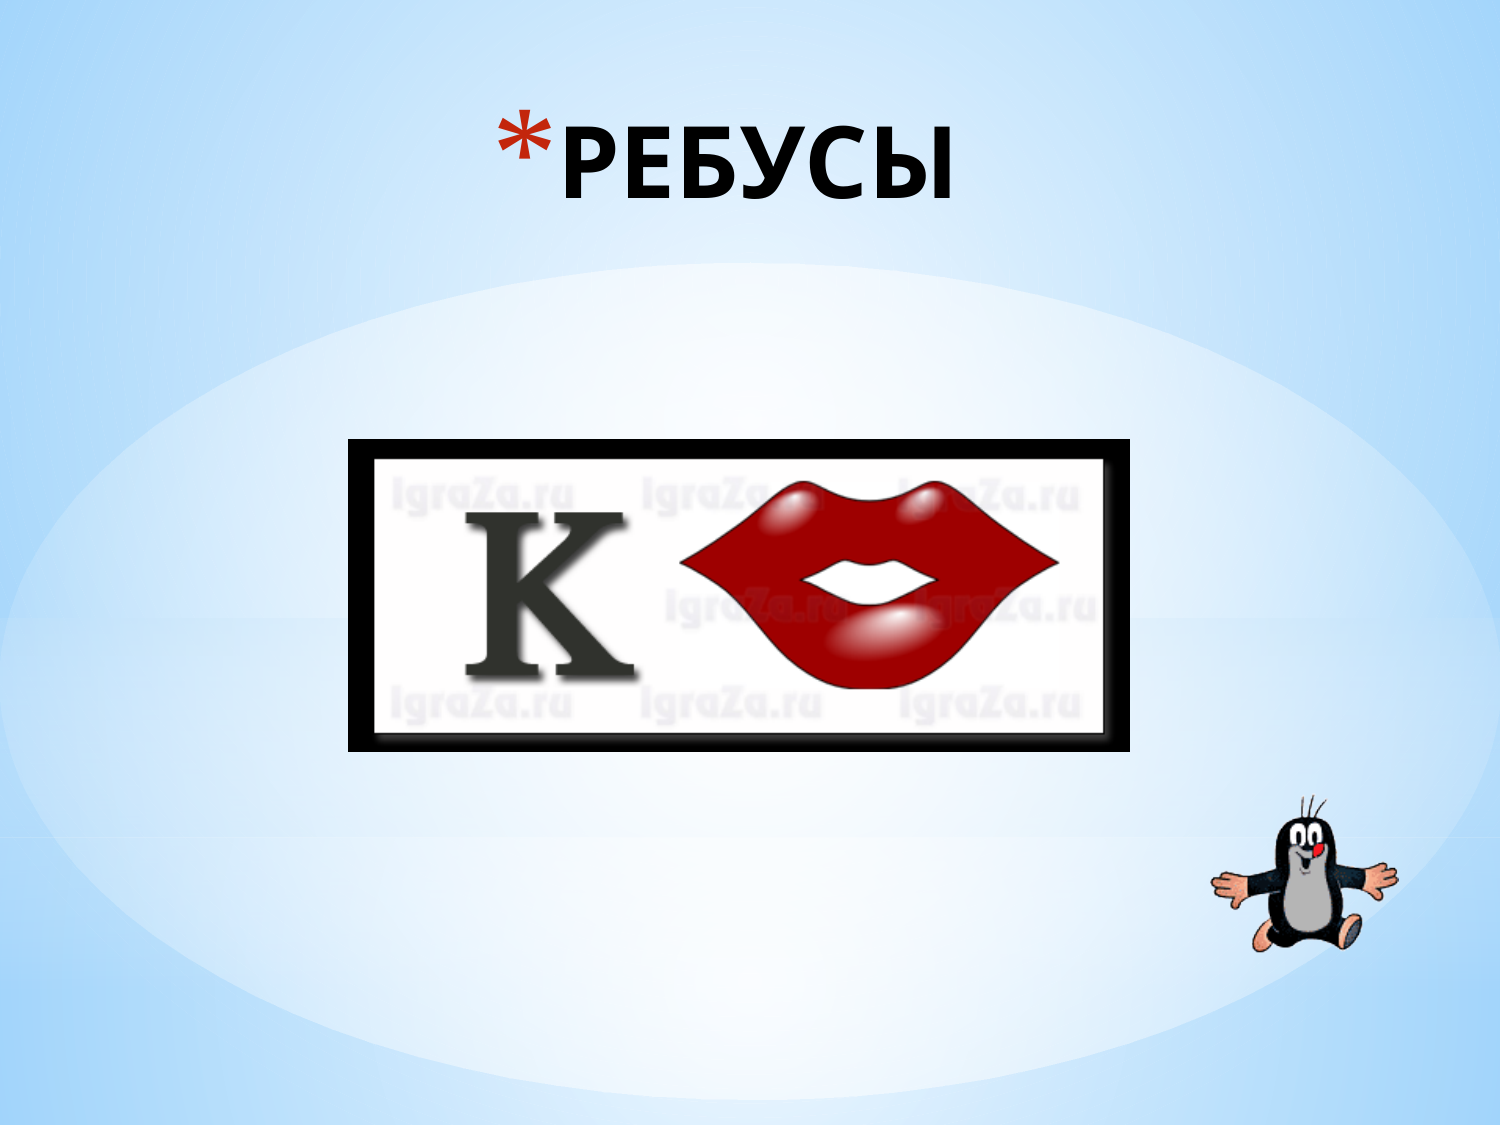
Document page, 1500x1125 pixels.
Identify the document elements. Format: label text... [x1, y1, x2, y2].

picture [348, 438, 1130, 752]
title РЕБУСЫ [478, 19, 1075, 226]
picture [1210, 756, 1399, 956]
